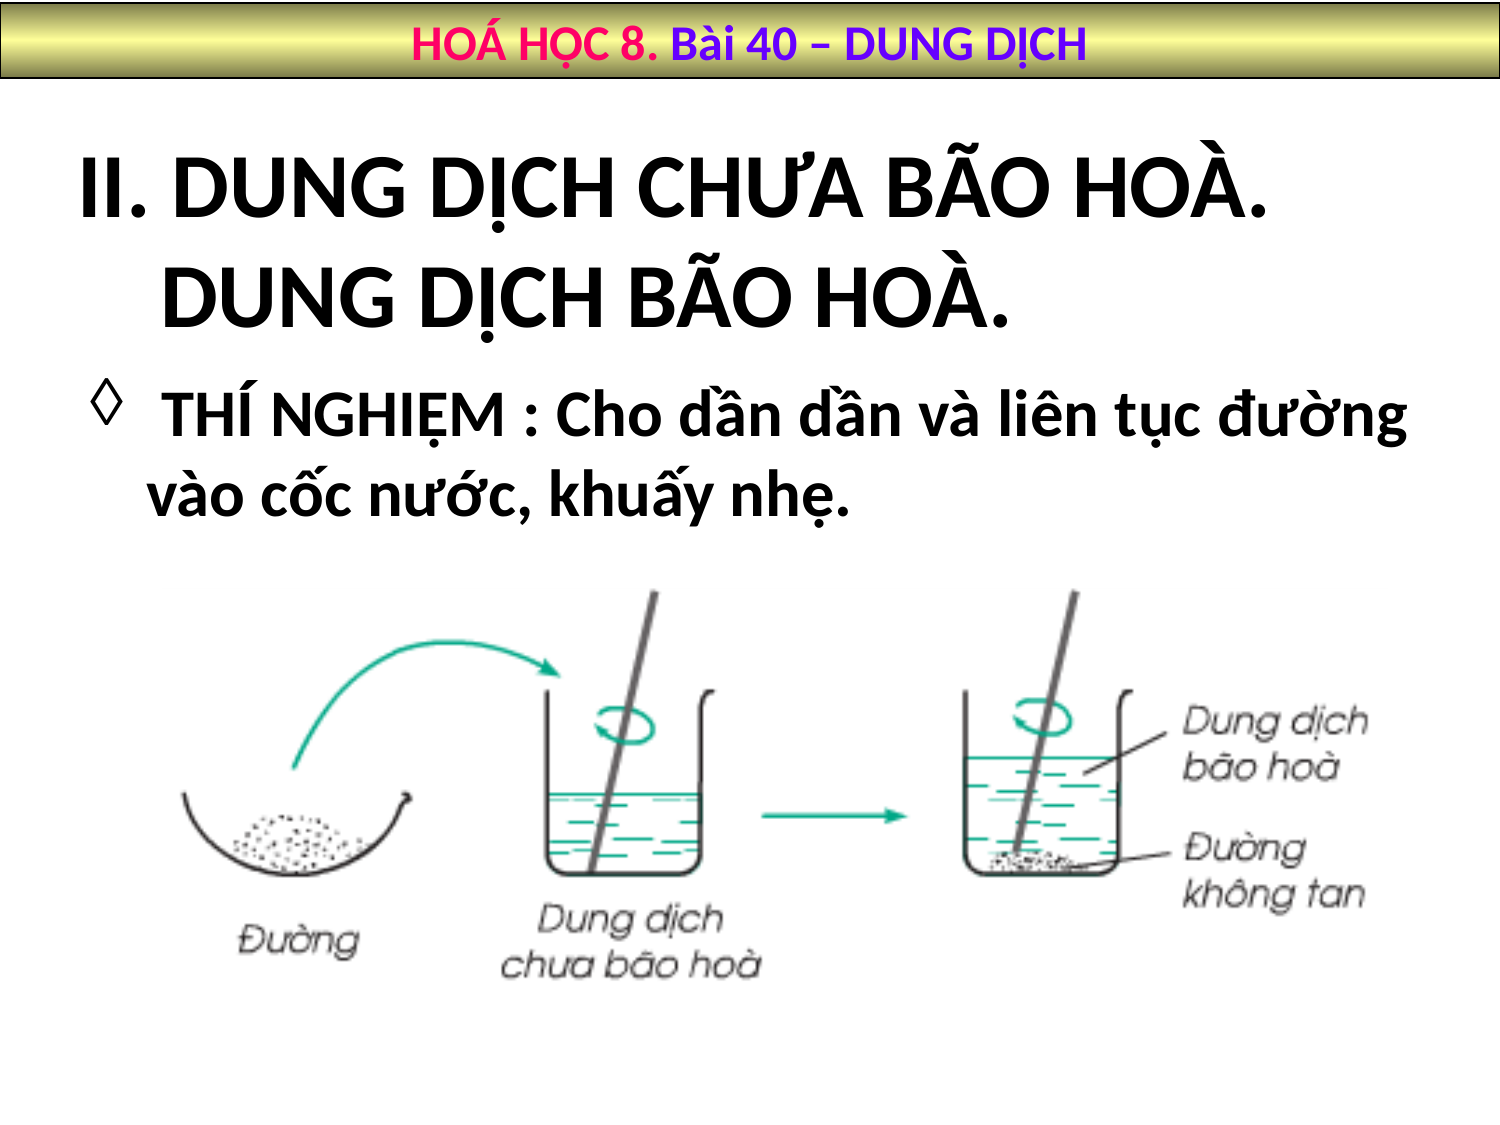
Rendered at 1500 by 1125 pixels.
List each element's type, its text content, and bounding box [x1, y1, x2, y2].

picture [162, 587, 1388, 996]
title II. DUNG DỊCH CHƯA BÃO HOÀ. DUNG DỊCH BÃO HOÀ. [62, 83, 1413, 388]
text_box HOÁ HỌC 8. Bài 40 – DUNG DỊCH [0, 3, 1500, 79]
list THÍ NGHIỆM : Cho dần dần và liên tục đường vào cốc nước, khuấy nhẹ. [75, 362, 1425, 1005]
